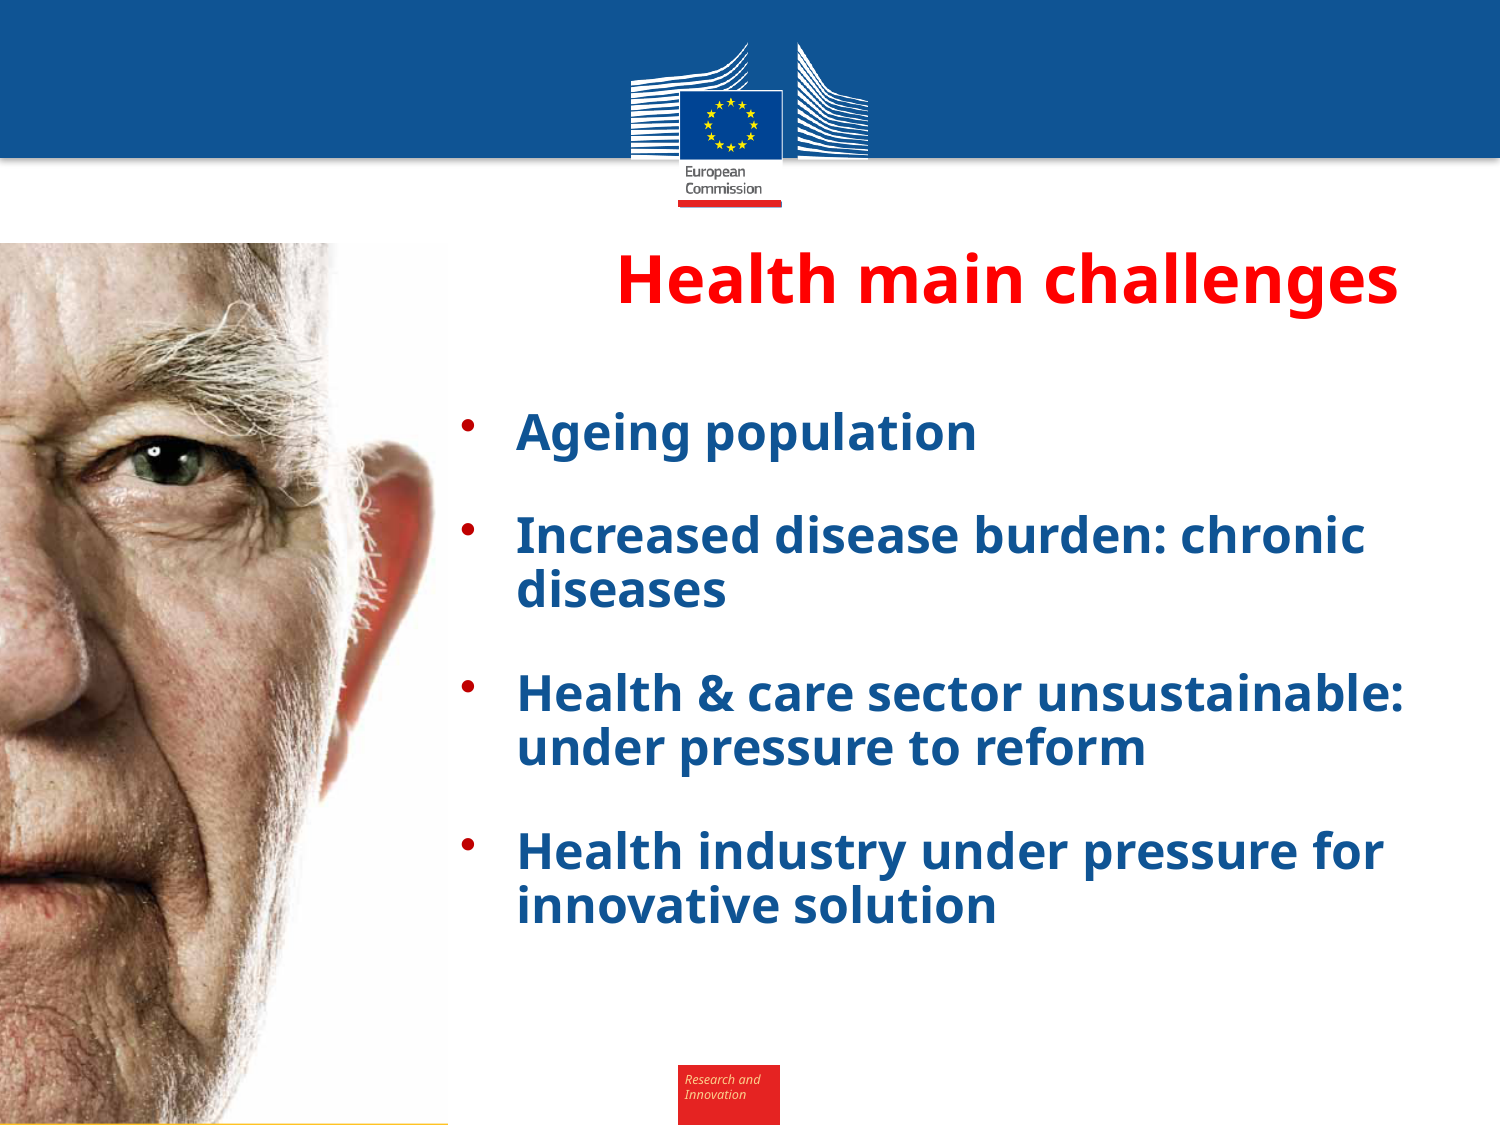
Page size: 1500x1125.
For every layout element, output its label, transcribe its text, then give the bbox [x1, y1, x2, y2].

picture [631, 42, 868, 205]
text_box Health main challenges [447, 205, 1416, 348]
list Ageing population Increased disease burden: chronic diseases Health & care sector unsustainable: under pressure to reform Health industry under pressure for innovative solution [451, 400, 1500, 849]
picture [0, 243, 448, 1125]
